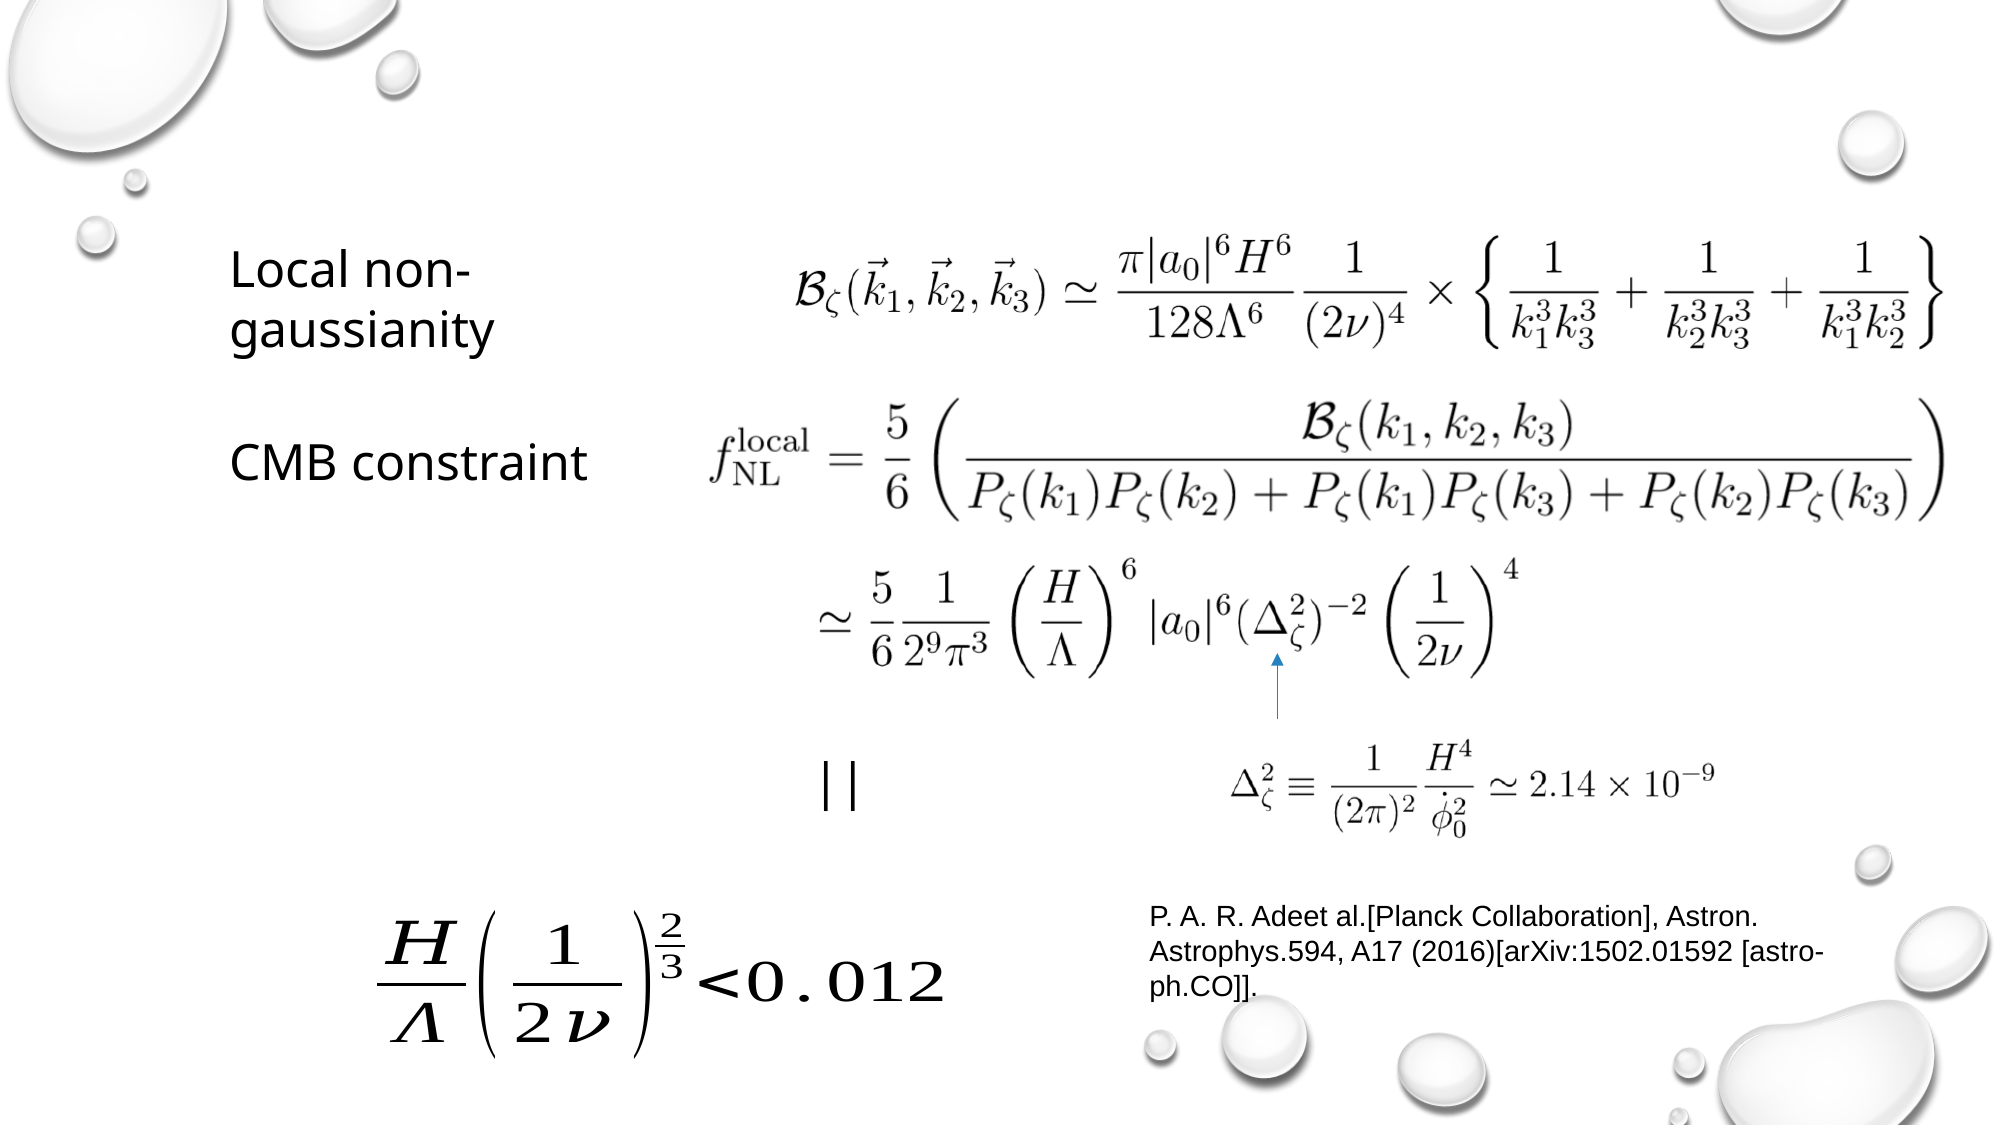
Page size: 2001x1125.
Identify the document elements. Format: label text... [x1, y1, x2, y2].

text_box CMB constraint [214, 422, 774, 543]
text_box Local non-gaussianity [214, 229, 699, 365]
picture [0, 0, 2000, 1125]
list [772, 193, 2000, 374]
text_box P. A. R. Adeet al.[Planck Collaboration], Astron. Astrophys.594, A17 (2016)[arXiv:1502.01592 [astro-ph.CO]]. [1134, 890, 1916, 1010]
